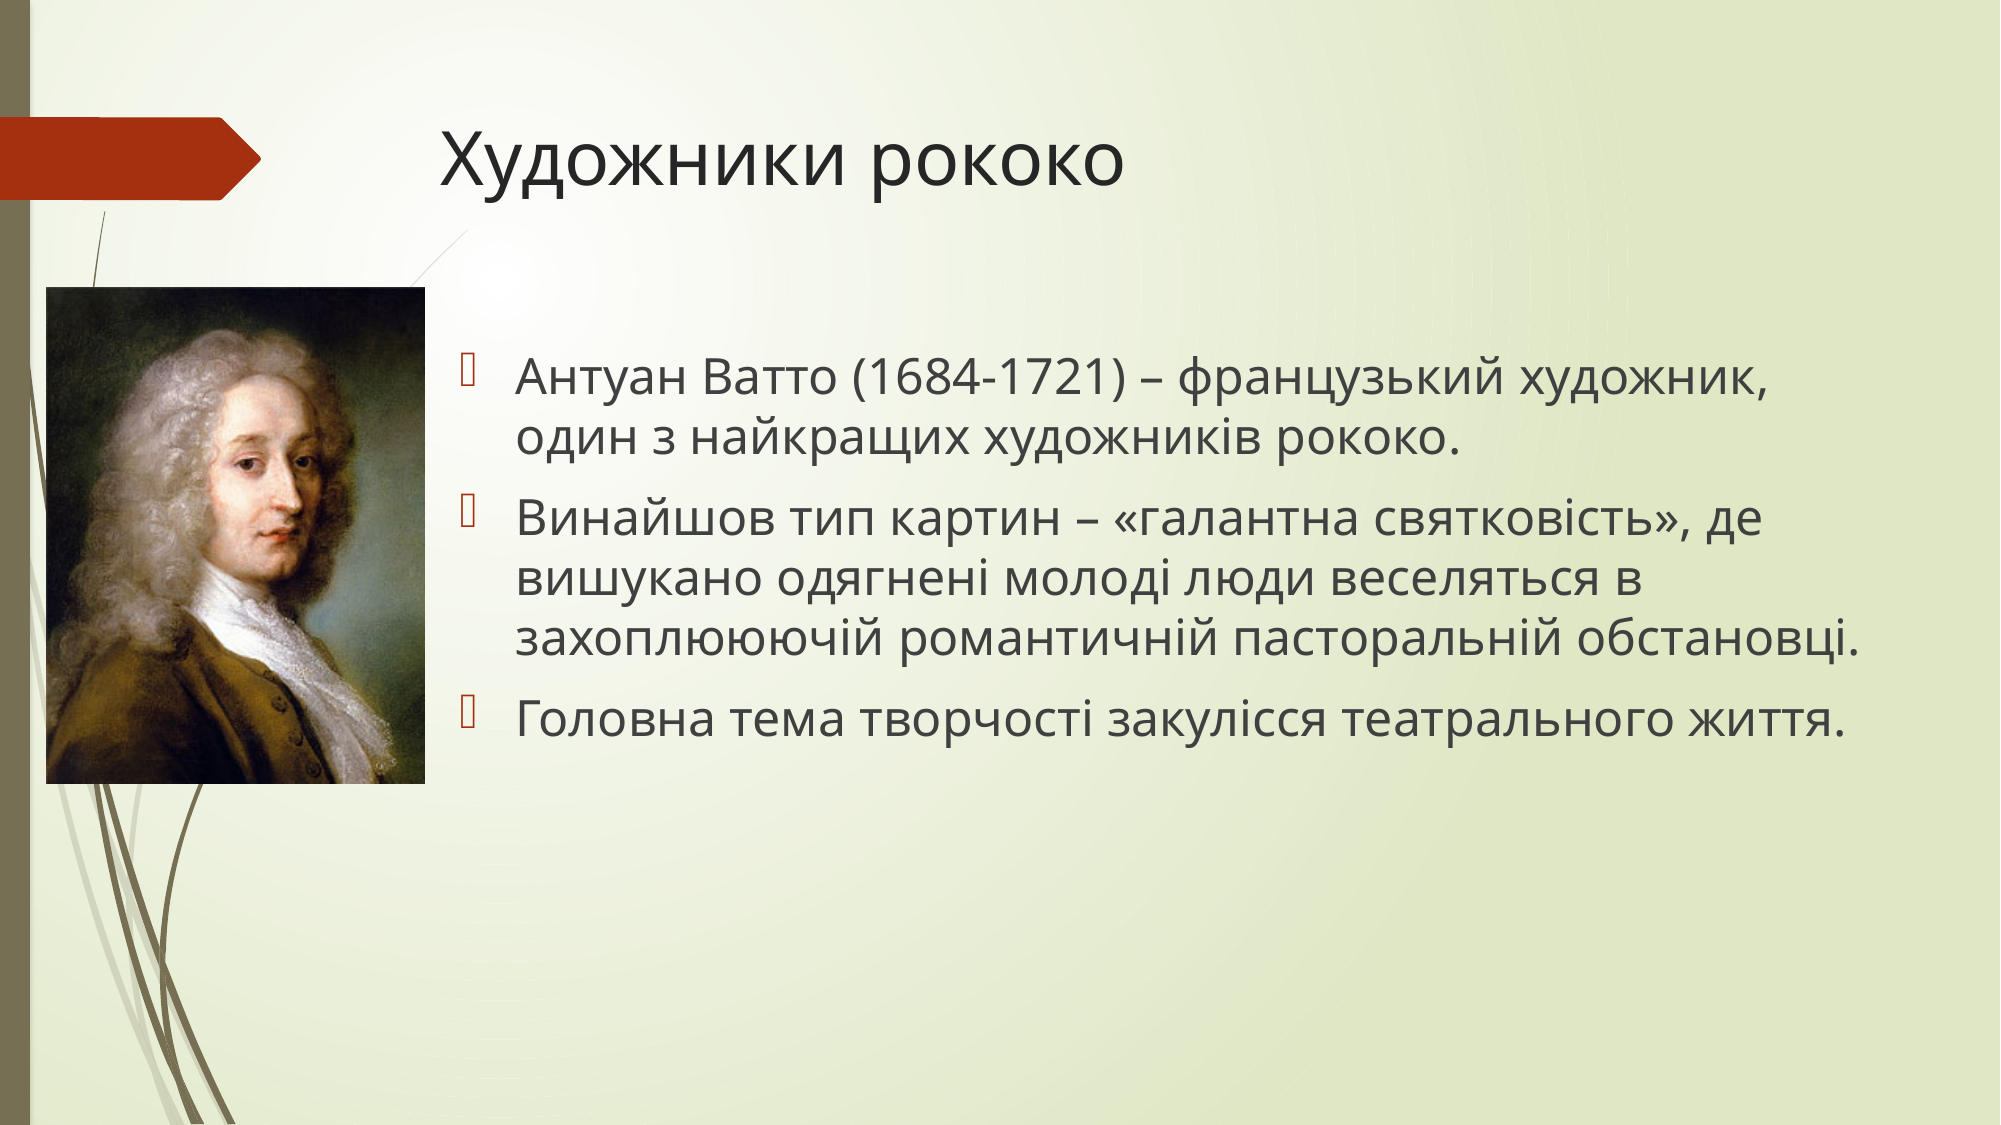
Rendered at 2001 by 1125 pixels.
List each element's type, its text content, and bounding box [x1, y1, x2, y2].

picture [46, 287, 425, 784]
list Антуан Ватто (1684-1721) – французький художник, один з найкращих художників рококо. Винайшов тип картин – «галантна святковість», де вишукано одягнені молоді люди веселяться в захоплююючій романтичній пасторальній обстановці. Головна тема творчості закулісся театрального життя. [444, 337, 1908, 705]
title Художники рококо [425, 102, 1888, 313]
